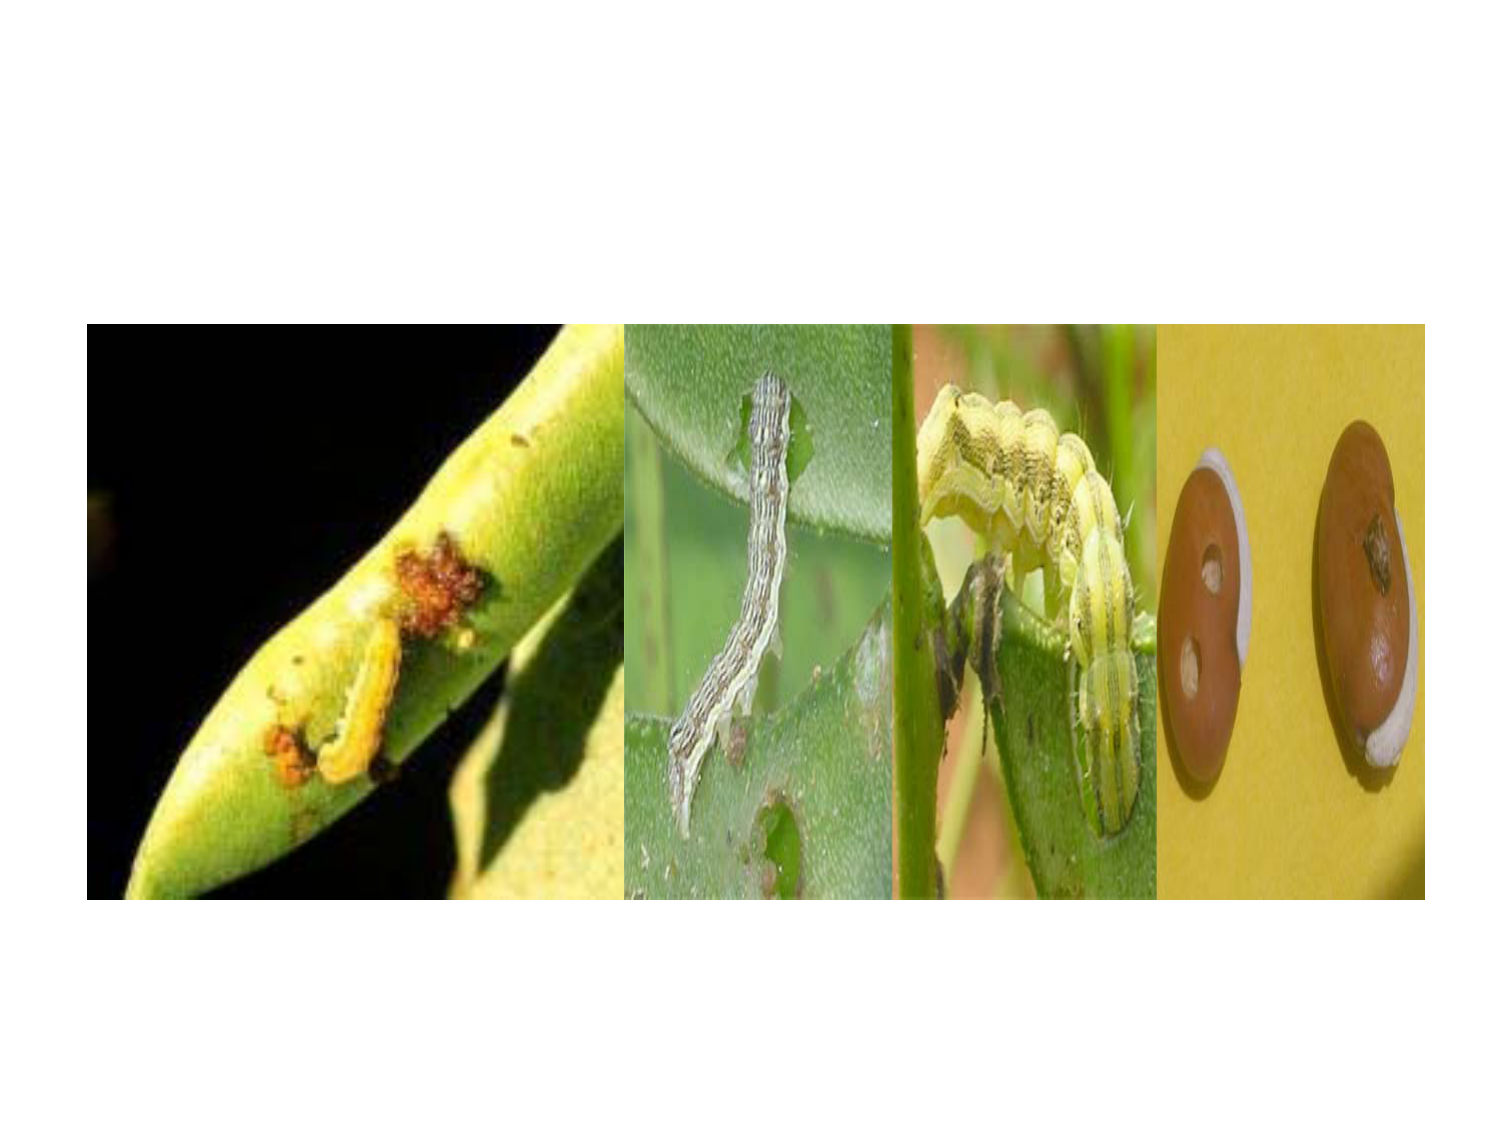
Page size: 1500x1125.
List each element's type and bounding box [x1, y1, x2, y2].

picture [624, 324, 1426, 901]
list [87, 324, 623, 901]
